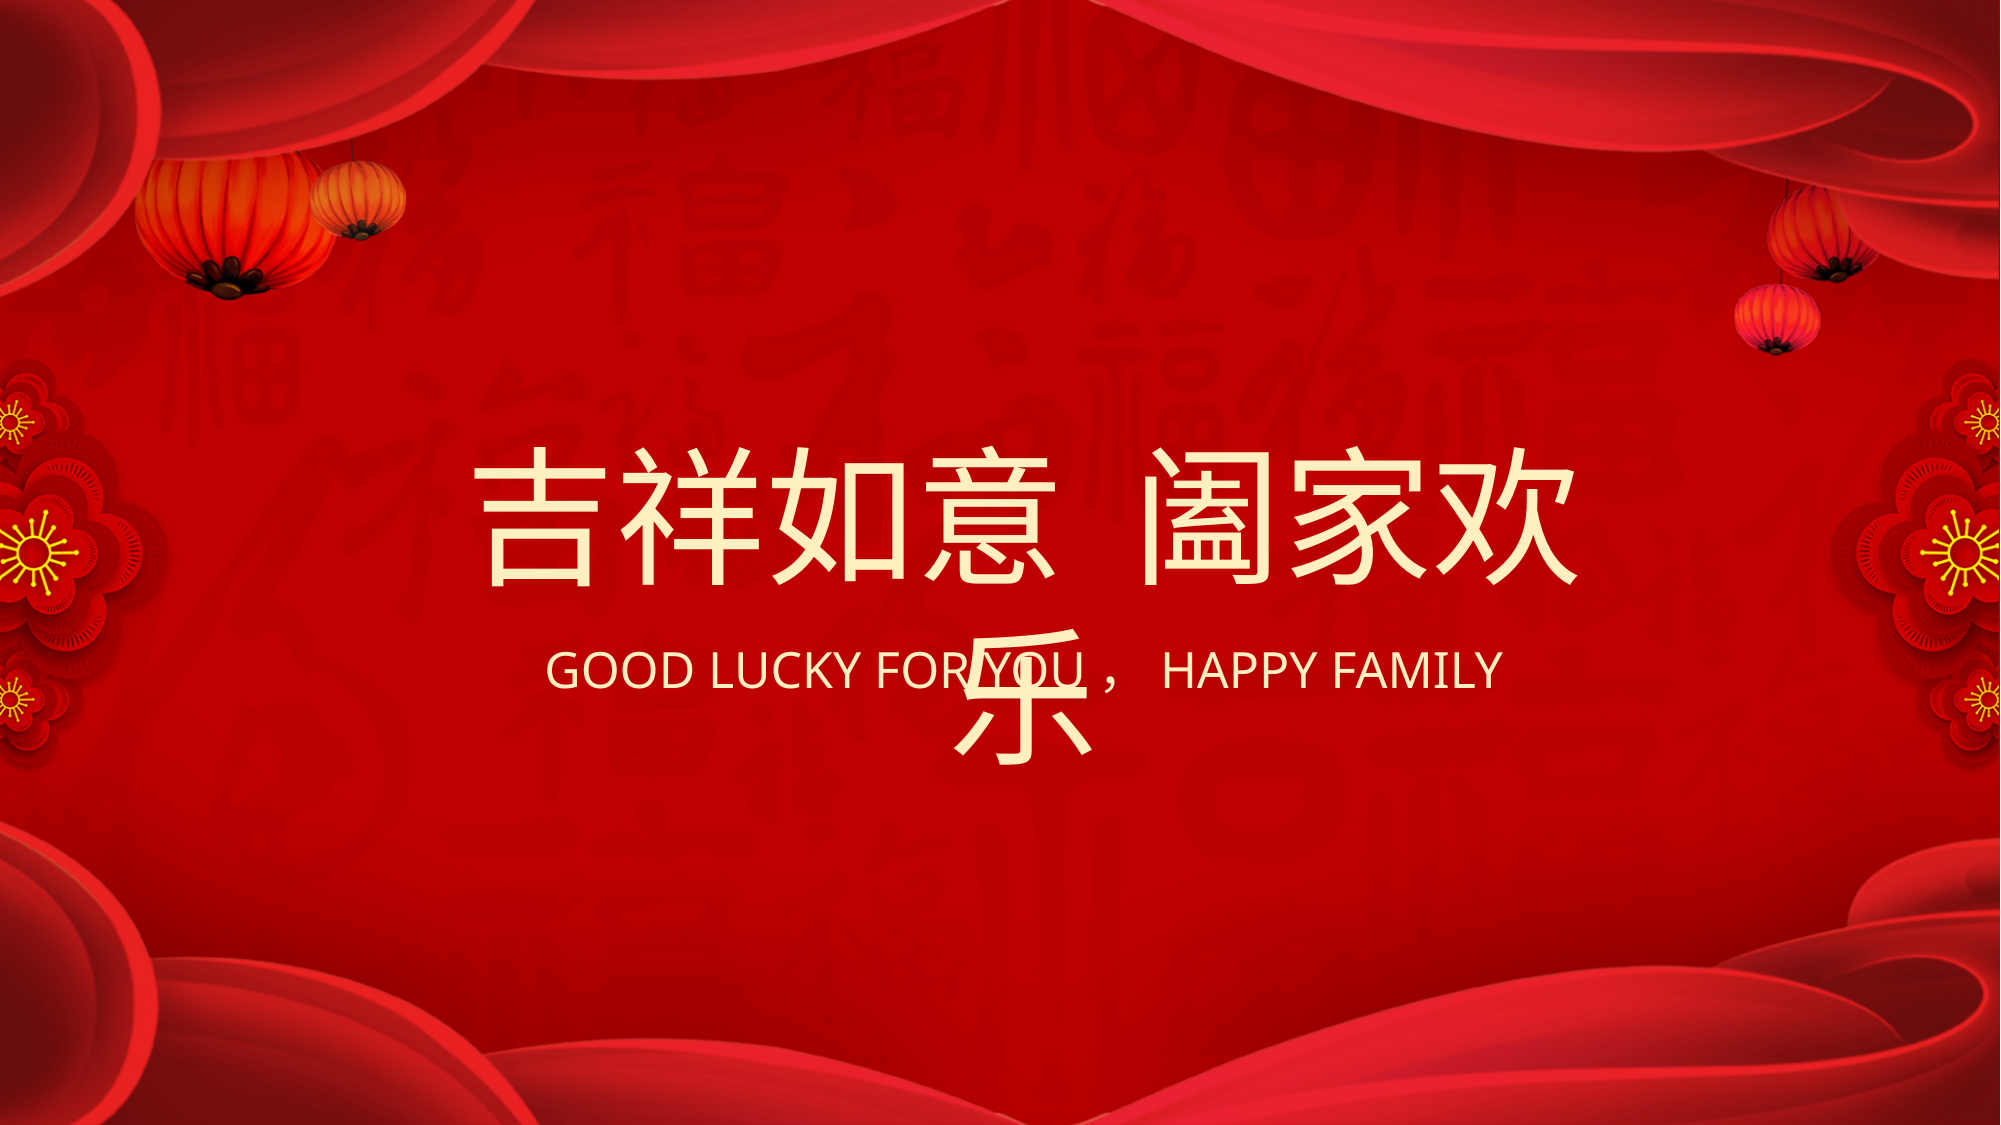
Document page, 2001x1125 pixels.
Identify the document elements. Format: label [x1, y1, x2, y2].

text_box [377, 416, 1671, 708]
picture [0, 0, 2000, 1125]
